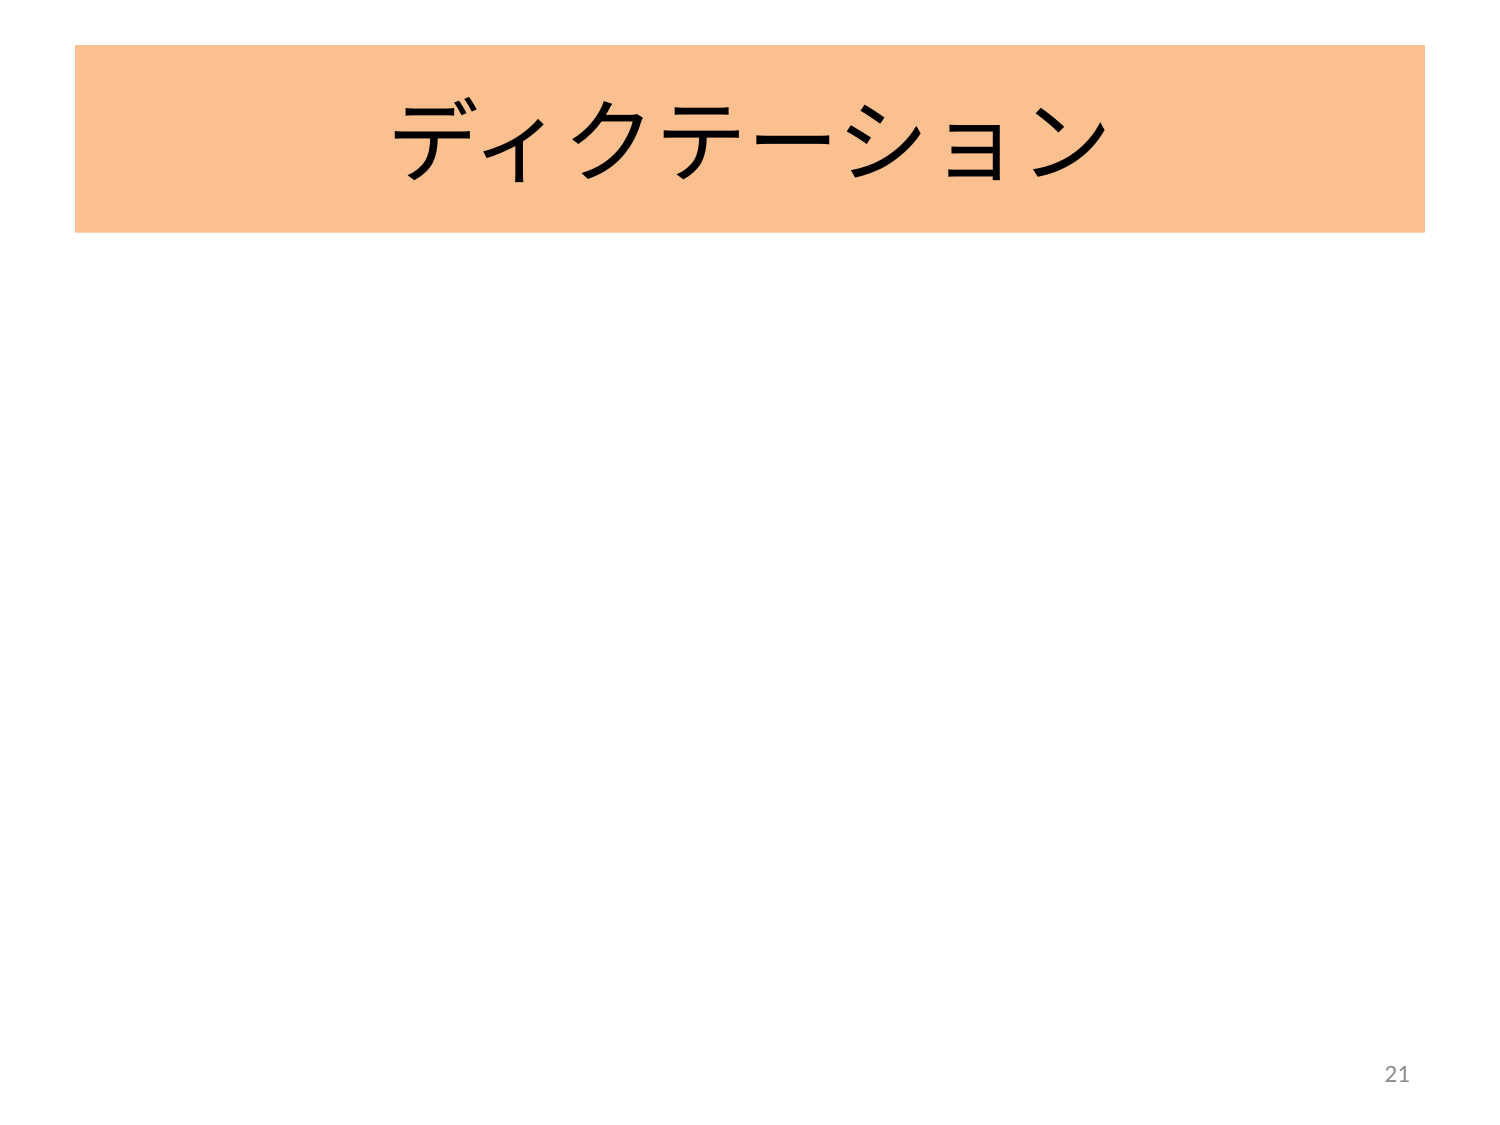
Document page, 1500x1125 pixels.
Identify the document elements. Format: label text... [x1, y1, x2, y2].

title ディクテーション [75, 45, 1425, 233]
slide_number 21 [1074, 1042, 1425, 1103]
